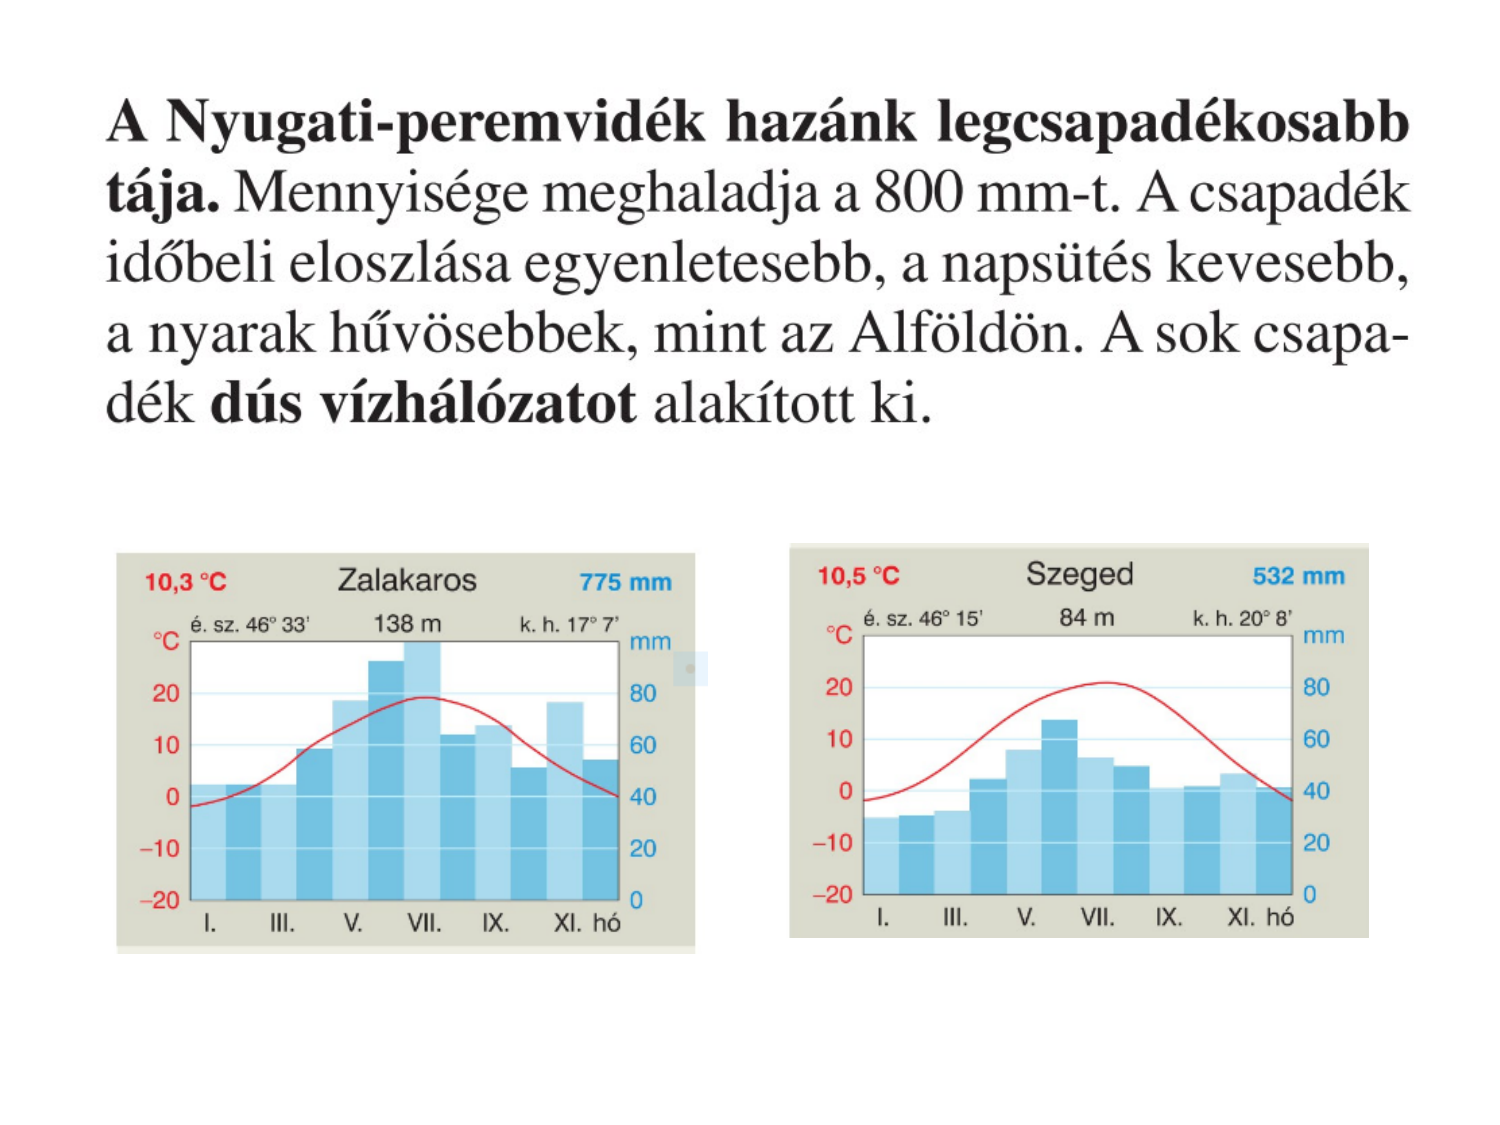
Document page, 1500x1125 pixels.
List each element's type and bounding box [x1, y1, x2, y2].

picture [111, 546, 708, 954]
picture [785, 543, 1369, 938]
list [76, 66, 1427, 452]
